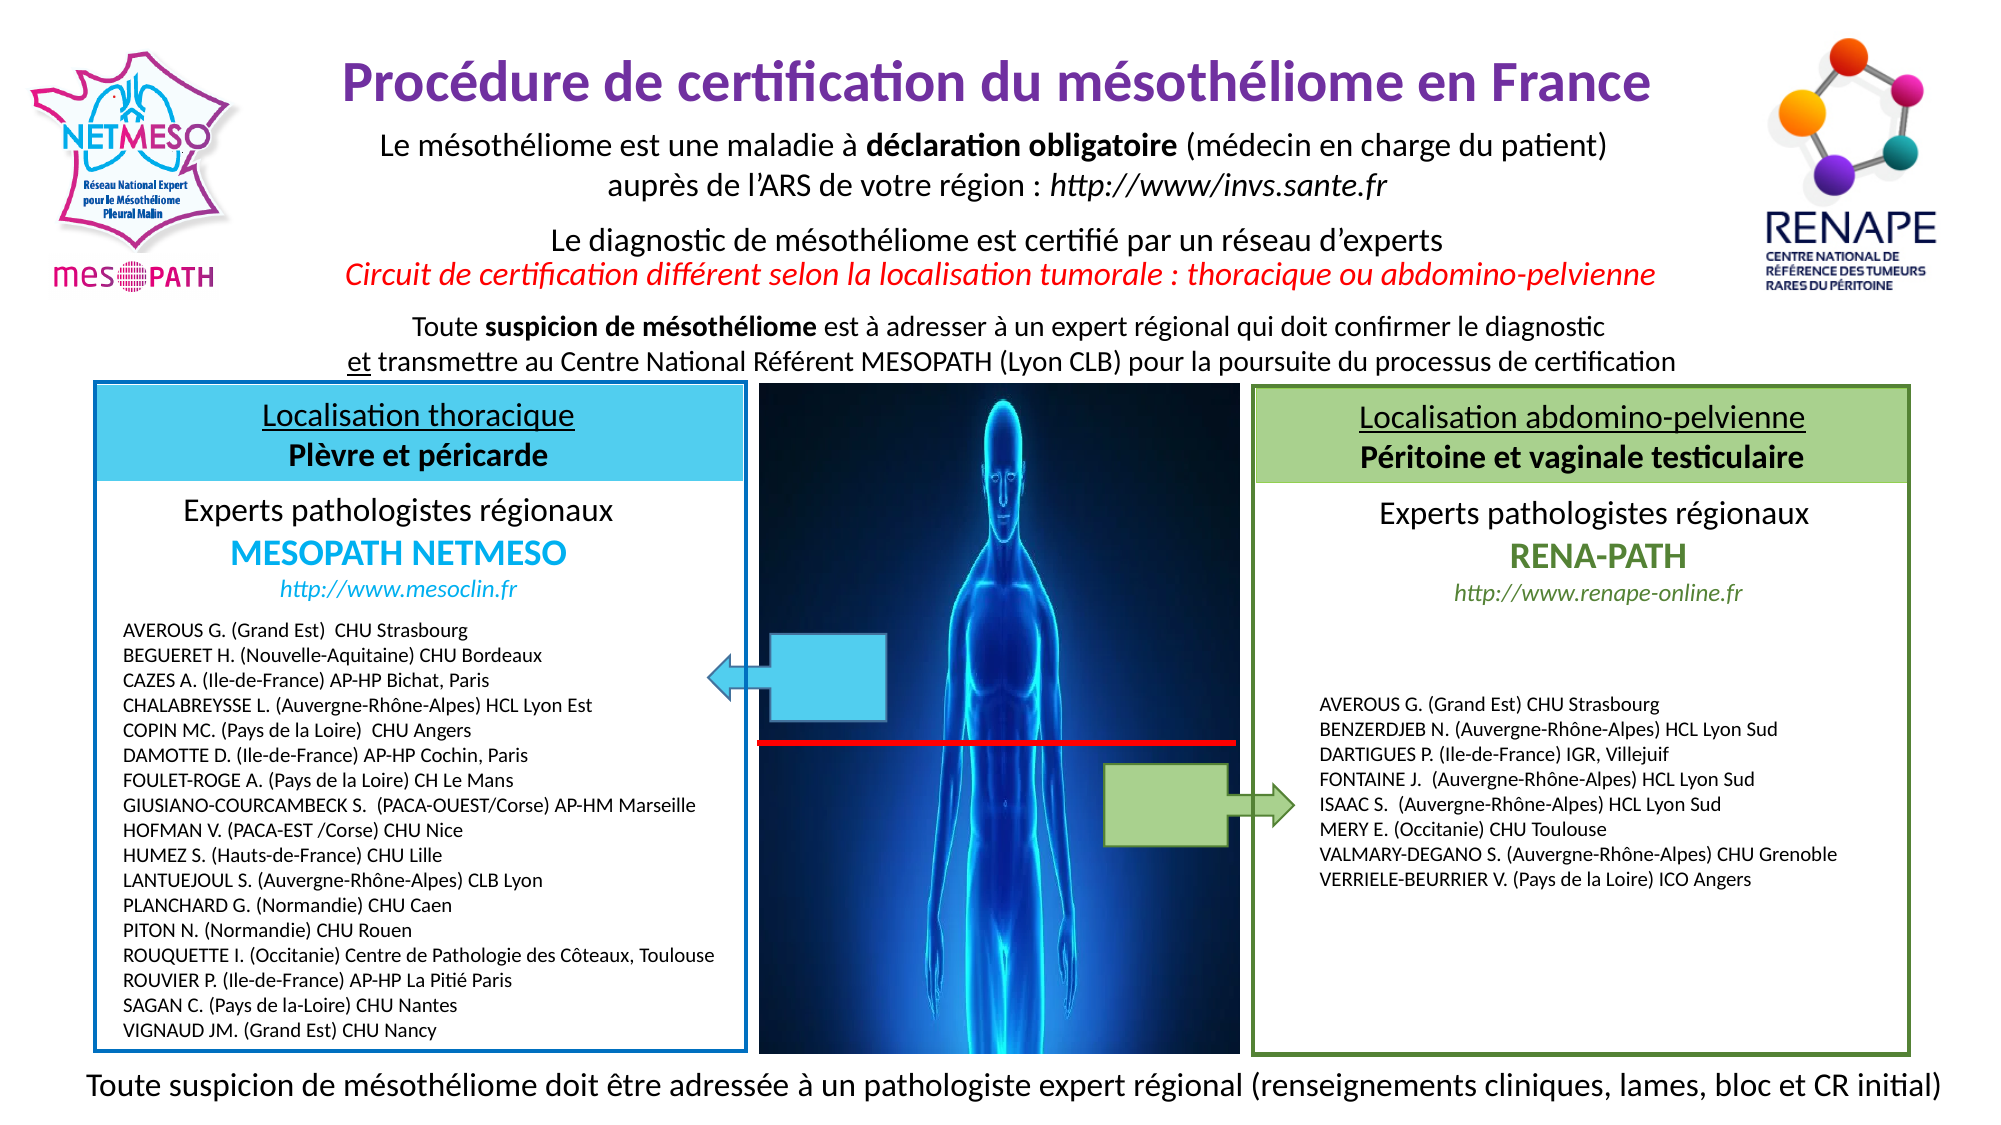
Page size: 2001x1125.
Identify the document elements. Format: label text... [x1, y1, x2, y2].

picture [1000, 940, 1007, 967]
picture [18, 17, 250, 300]
text_box AVEROUS G. (Grand Est) CHU Strasbourg BENZERDJEB N. (Auvergne-Rhône-Alpes) HCL Lyon Sud DARTIGUES P. (Ile-de-France) IGR, Villejuif FONTAINE J. (Auvergne-Rhône-Alpes) HCL Lyon Sud ISAAC S. (Auvergne-Rhône-Alpes) HCL Lyon Sud MERY E. (Occitanie) CHU Toulouse VALMARY-DEGANO S. (Auvergne-Rhône-Alpes) CHU Grenoble VERRIELE-BEURRIER V. (Pays de la Loire) ICO Angers [1304, 683, 1899, 898]
picture [759, 383, 1240, 1054]
text_box Procédure de certification du mésothéliome en France [328, 36, 1667, 116]
text_box Toute suspicion de mésothéliome doit être adressée à un pathologiste expert régional (renseignements cliniques, lames, bloc et CR initial) [71, 1056, 1959, 1111]
text_box Circuit de certification différent selon la localisation tumorale : thoracique ou abdomino-pelvienne [330, 266, 1674, 300]
picture [998, 1031, 1006, 1054]
text_box [747, 665, 759, 690]
text_box [94, 381, 747, 1052]
text_box Le diagnostic de mésothéliome est certifié par un réseau d’experts [268, 211, 1727, 266]
text_box Toute suspicion de mésothéliome est à adresser à un expert régional qui doit confirmer le diagnostic et transmettre au Centre National Référent MESOPATH (Lyon CLB) pour la poursuite du processus de certification [150, 300, 1875, 386]
text_box [1252, 385, 1910, 1056]
text_box [1240, 793, 1252, 817]
picture [1757, 17, 1947, 327]
text_box Le mésothéliome est une maladie à déclaration obligatoire (médecin en charge du patient) auprès de l’ARS de votre région : http://www/invs.sante.fr [262, 116, 1734, 211]
